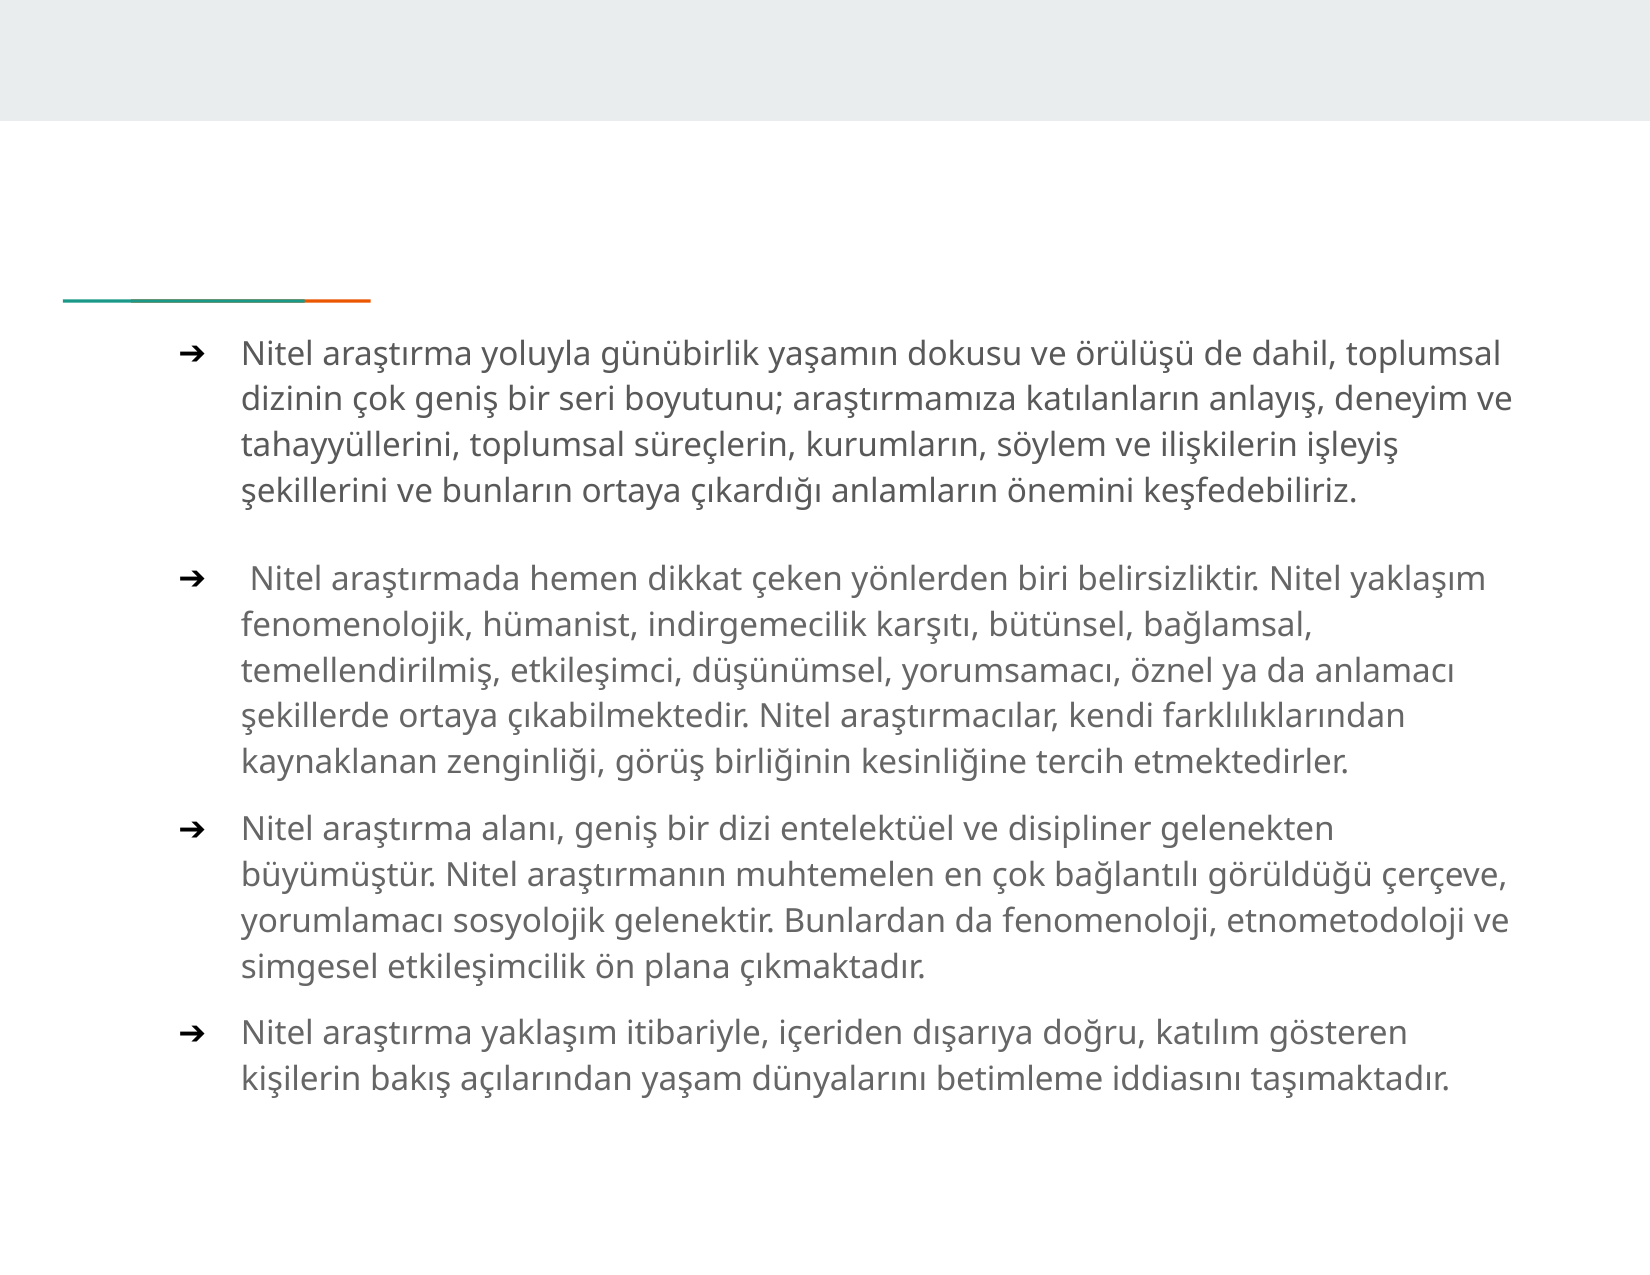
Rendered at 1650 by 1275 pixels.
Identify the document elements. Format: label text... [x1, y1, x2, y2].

text_box Nitel araştırma yoluyla günübirlik yaşamın dokusu ve örülüşü de dahil, toplumsal dizinin çok geniş bir seri boyutunu; araştırmamıza katılanların anlayış, deneyim ve tahayyüllerini, toplumsal süreçlerin, kurumların, söylem ve ilişkilerin işleyiş şekillerini ve bunların ortaya çıkardığı anlamların önemini keşfedebiliriz. Nitel araştırmada hemen dikkat çeken yönlerden biri belirsizliktir. Nitel yaklaşım fenomenolojik, hümanist, indirgemecilik karşıtı, bütünsel, bağlamsal, temellendirilmiş, etkileşimci, düşünümsel, yorumsamacı, öznel ya da anlamacı şekillerde ortaya çıkabilmektedir. Nitel araştırmacılar, kendi farklılıklarından kaynaklanan zenginliği, görüş birliğinin kesinliğine tercih etmektedirler. Nitel araştırma alanı, geniş bir dizi entelektüel ve disipliner gelenekten büyümüştür. Nitel araştırmanın muhtemelen en çok bağlantılı görüldüğü çerçeve, yorumlamacı sosyolojik gelenektir. Bunlardan da fenomenoloji, etnometodoloji ve simgesel etkileşimcilik ön plana çıkmaktadır. Nitel araştırma yaklaşım itibariyle, içeriden dışarıya doğru, katılım gösteren kişilerin bakış açılarından yaşam dünyalarını betimleme iddiasını taşımaktadır. [150, 310, 1537, 1109]
